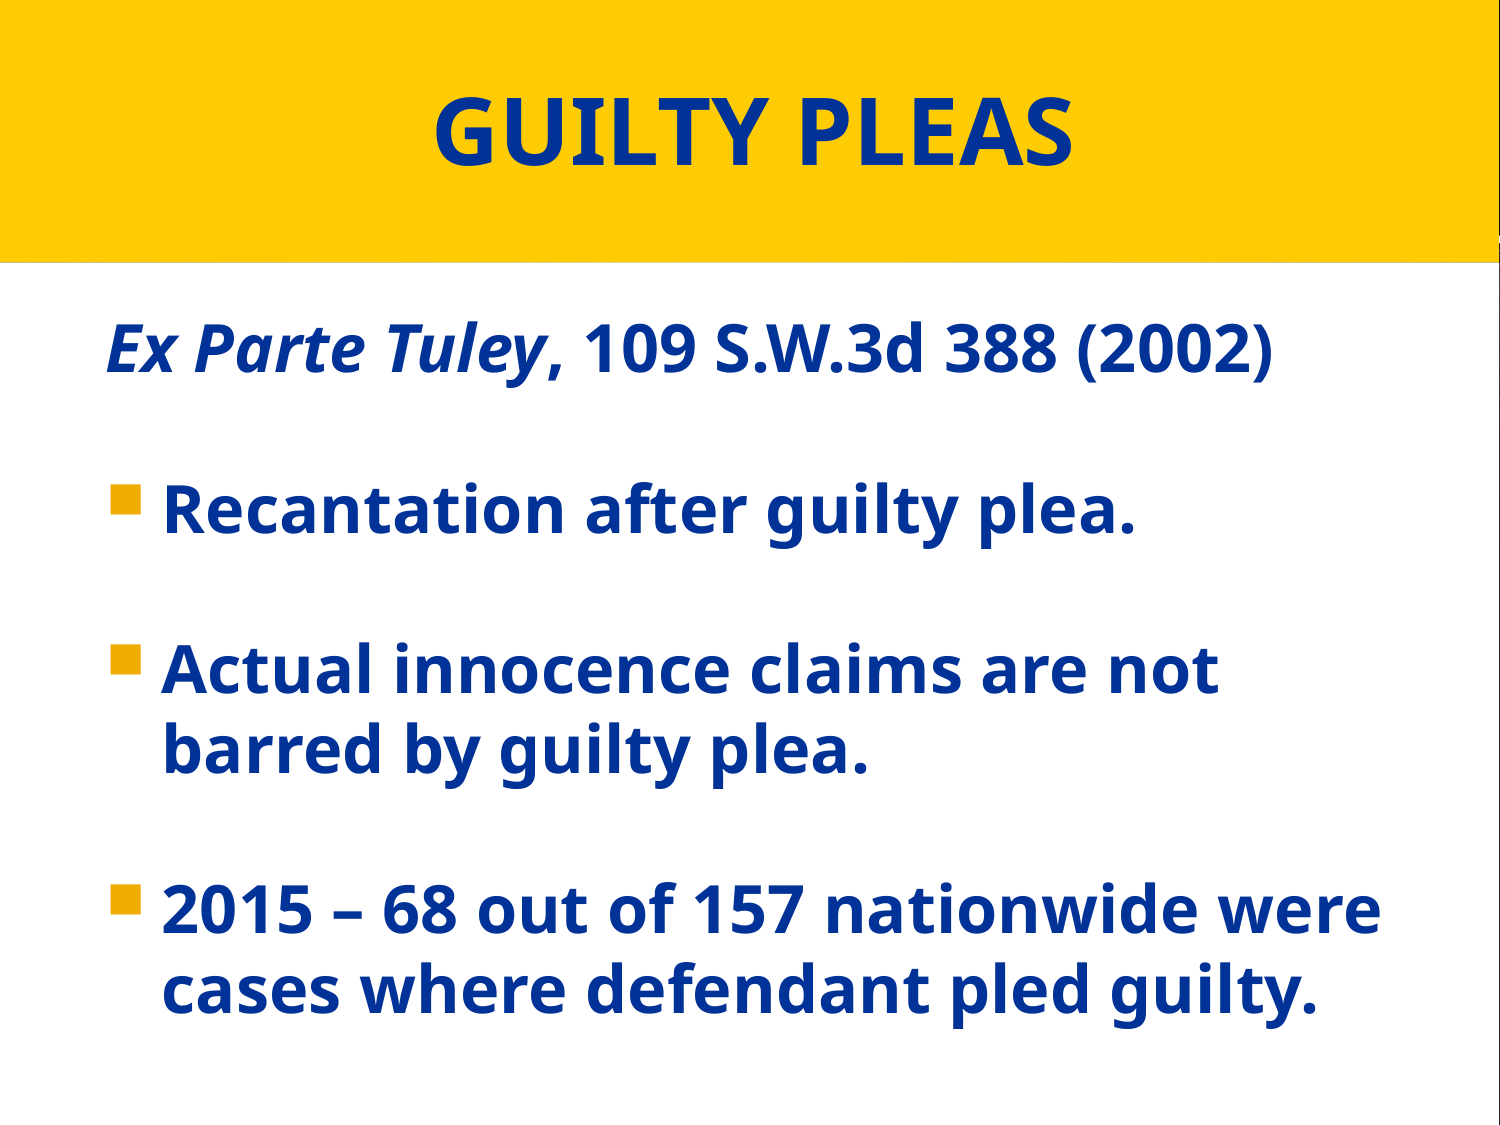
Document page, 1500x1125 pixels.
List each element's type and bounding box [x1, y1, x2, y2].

text_box [0, 0, 1500, 1125]
